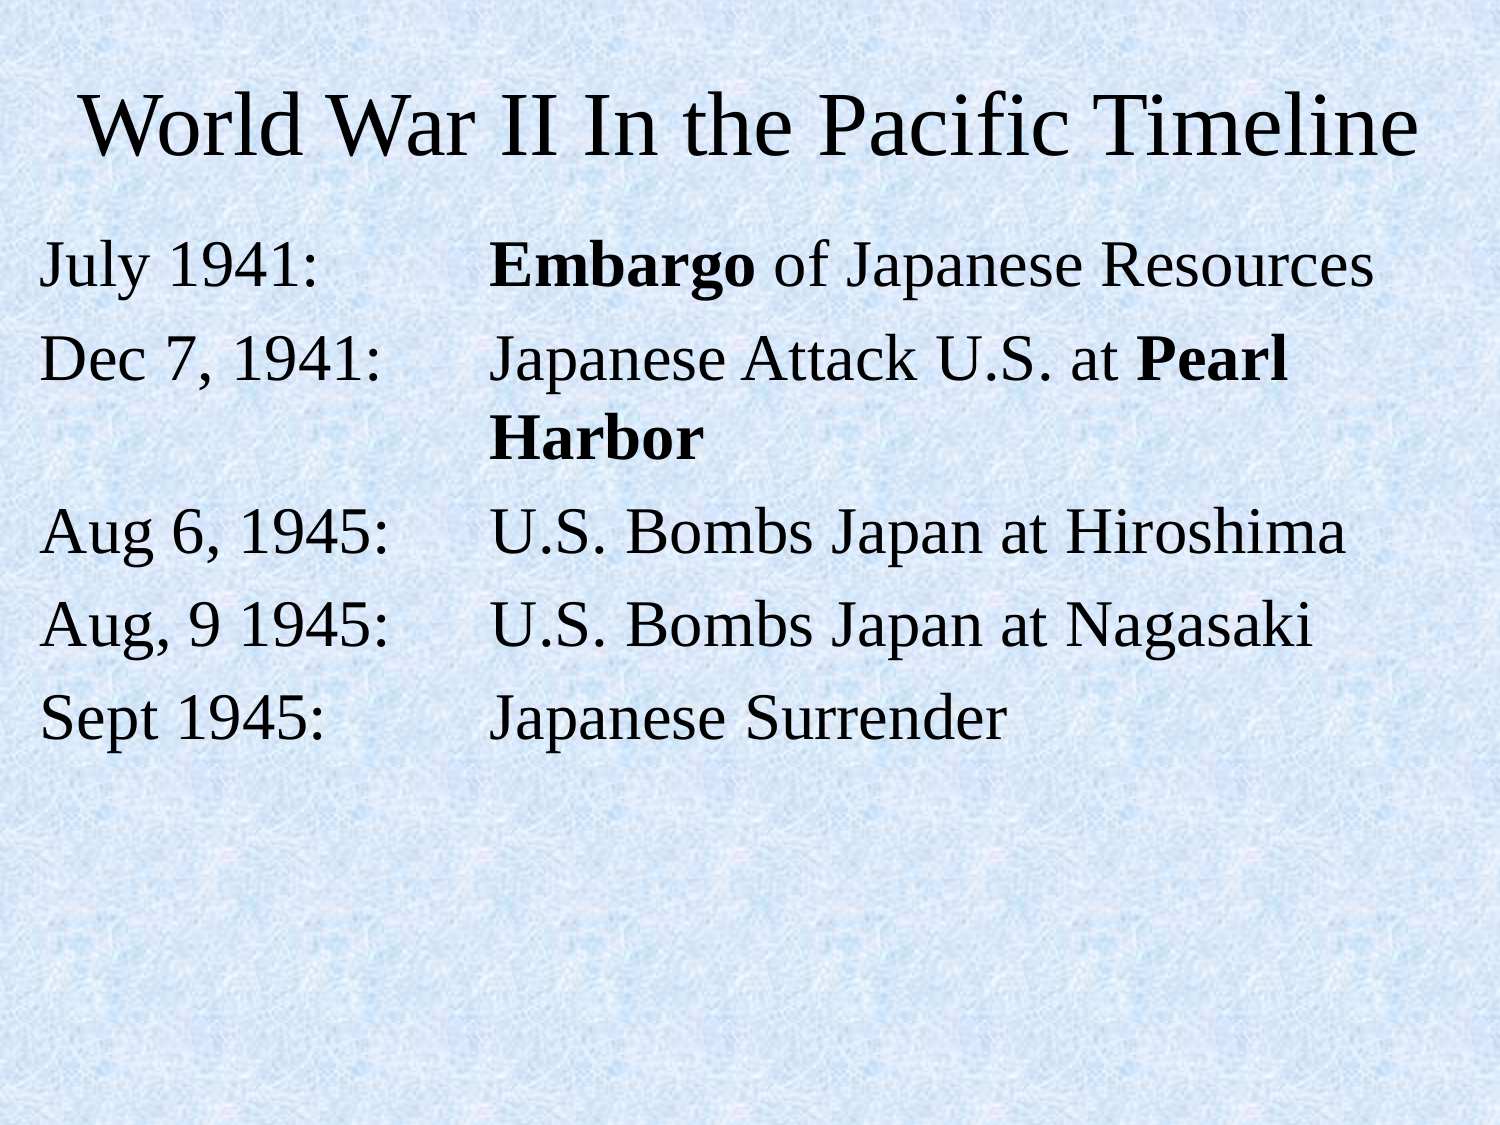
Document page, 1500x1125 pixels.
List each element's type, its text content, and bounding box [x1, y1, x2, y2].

title World War II In the Pacific Timeline [37, 50, 1463, 188]
picture [0, 0, 1500, 1125]
list July 1941: Embargo of Japanese Resources Dec 7, 1941: Japanese Attack U.S. at Pearl Harbor Aug 6, 1945: U.S. Bombs Japan at Hiroshima Aug, 9 1945: U.S. Bombs Japan at Nagasaki Sept 1945: Japanese Surrender [24, 212, 1475, 1088]
